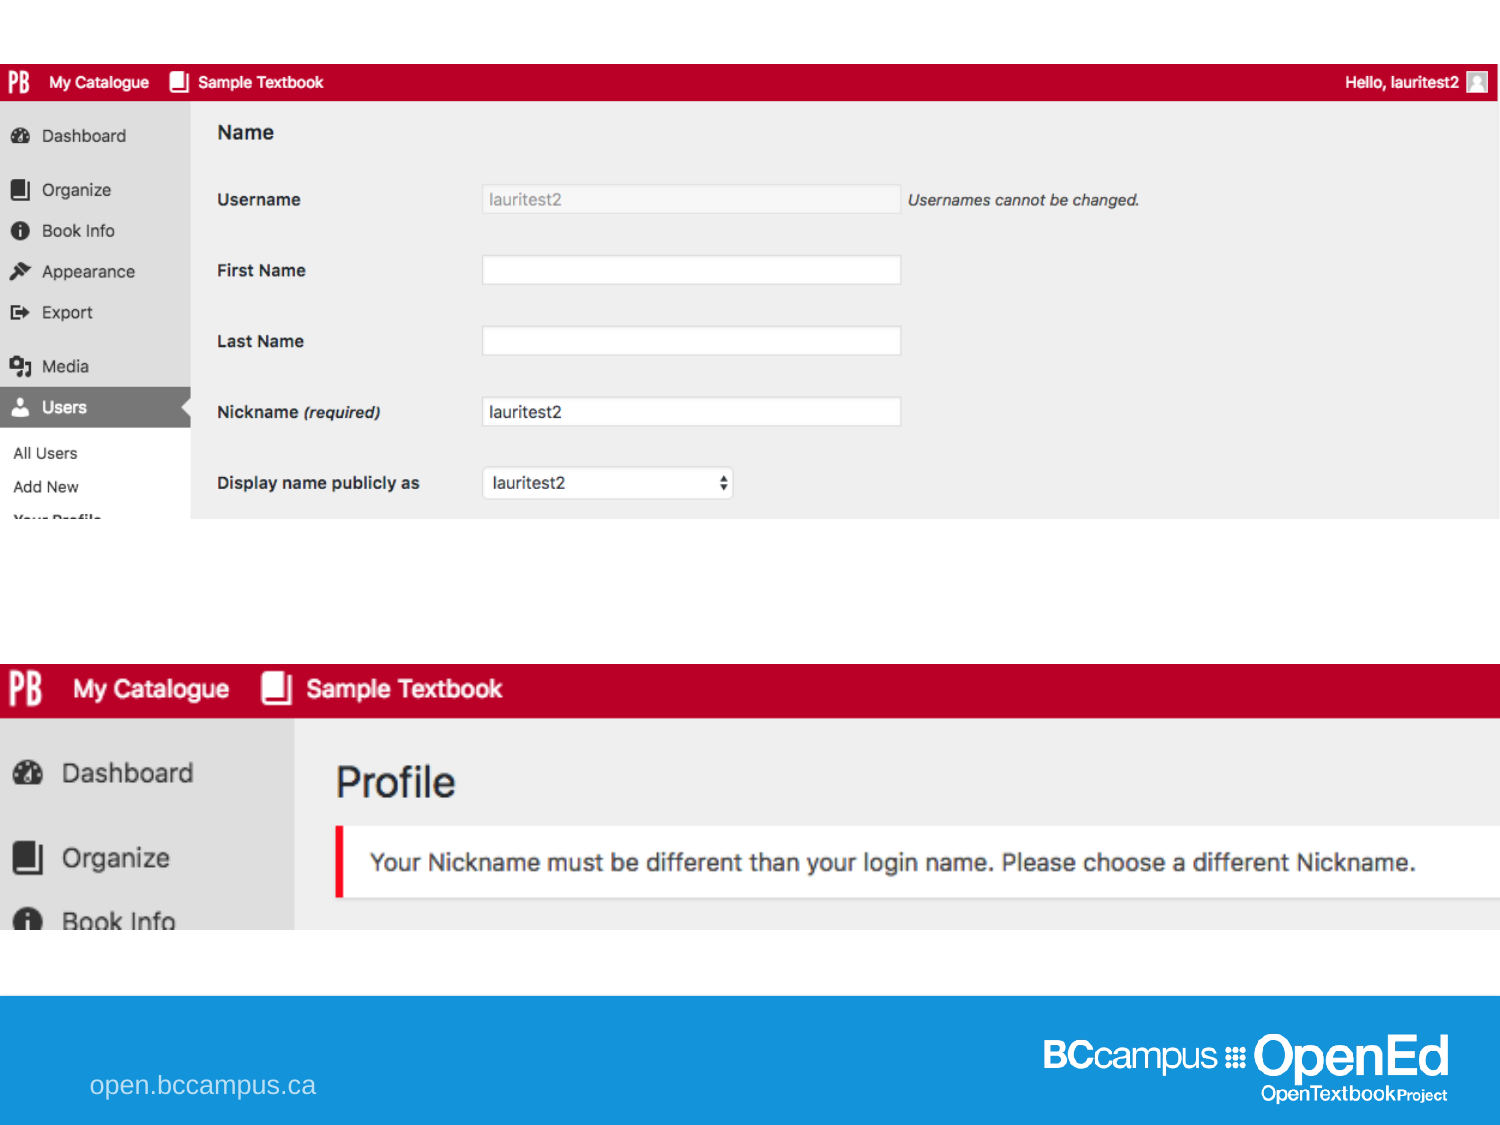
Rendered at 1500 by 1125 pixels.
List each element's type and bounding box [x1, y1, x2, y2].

picture [0, 664, 1500, 930]
picture [0, 64, 1500, 520]
